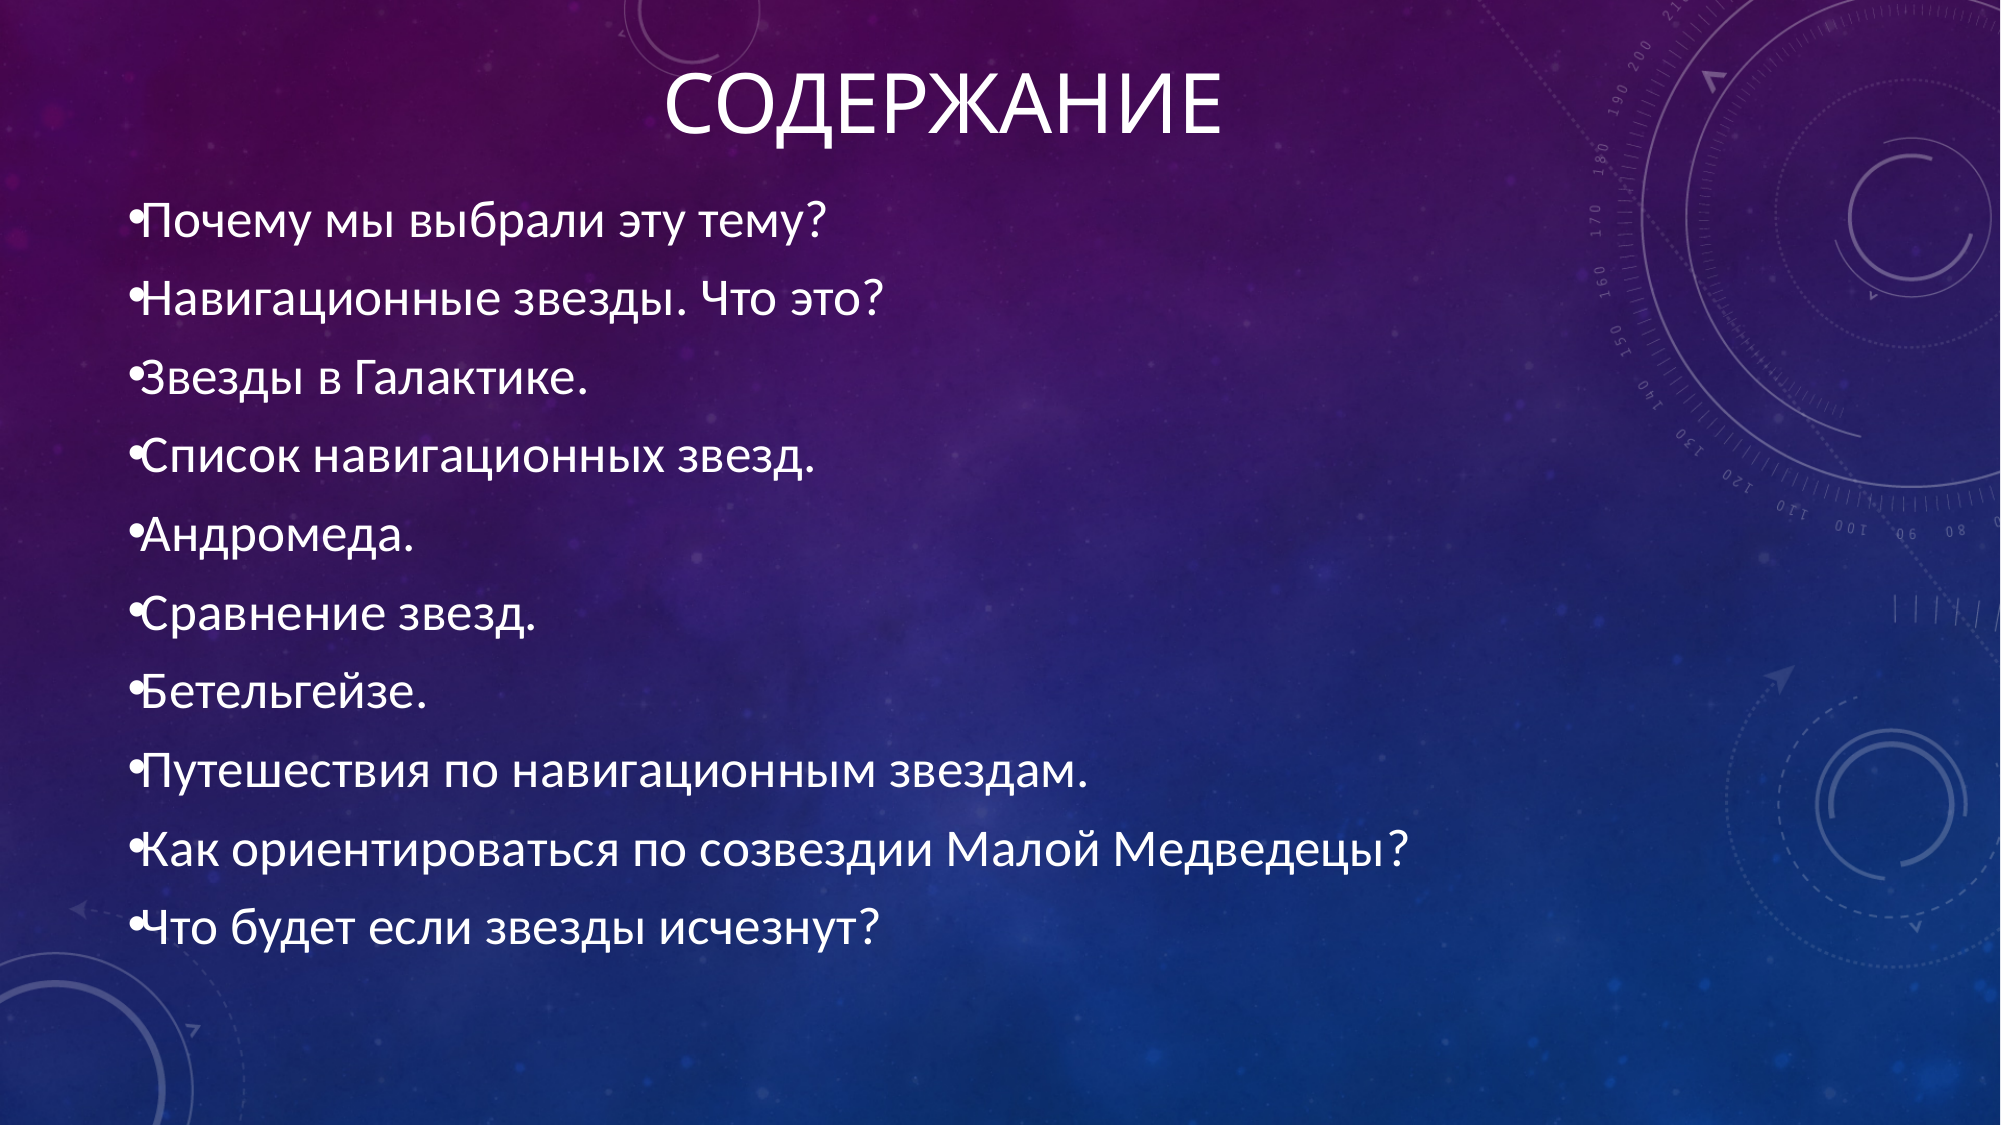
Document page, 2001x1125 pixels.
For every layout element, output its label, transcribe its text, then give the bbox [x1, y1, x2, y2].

picture [0, 0, 2001, 1125]
list Почему мы выбрали эту тему? Навигационные звезды. Что это? Звезды в Галактике. Список навигационных звезд. Андромеда. Сравнение звезд. Бетельгейзе. Путешествия по навигационным звездам. Как ориентироваться по созвездии Малой Медведецы? Что будет если звезды исчезнут? [112, 174, 1775, 965]
title Содержание [112, 0, 1775, 174]
